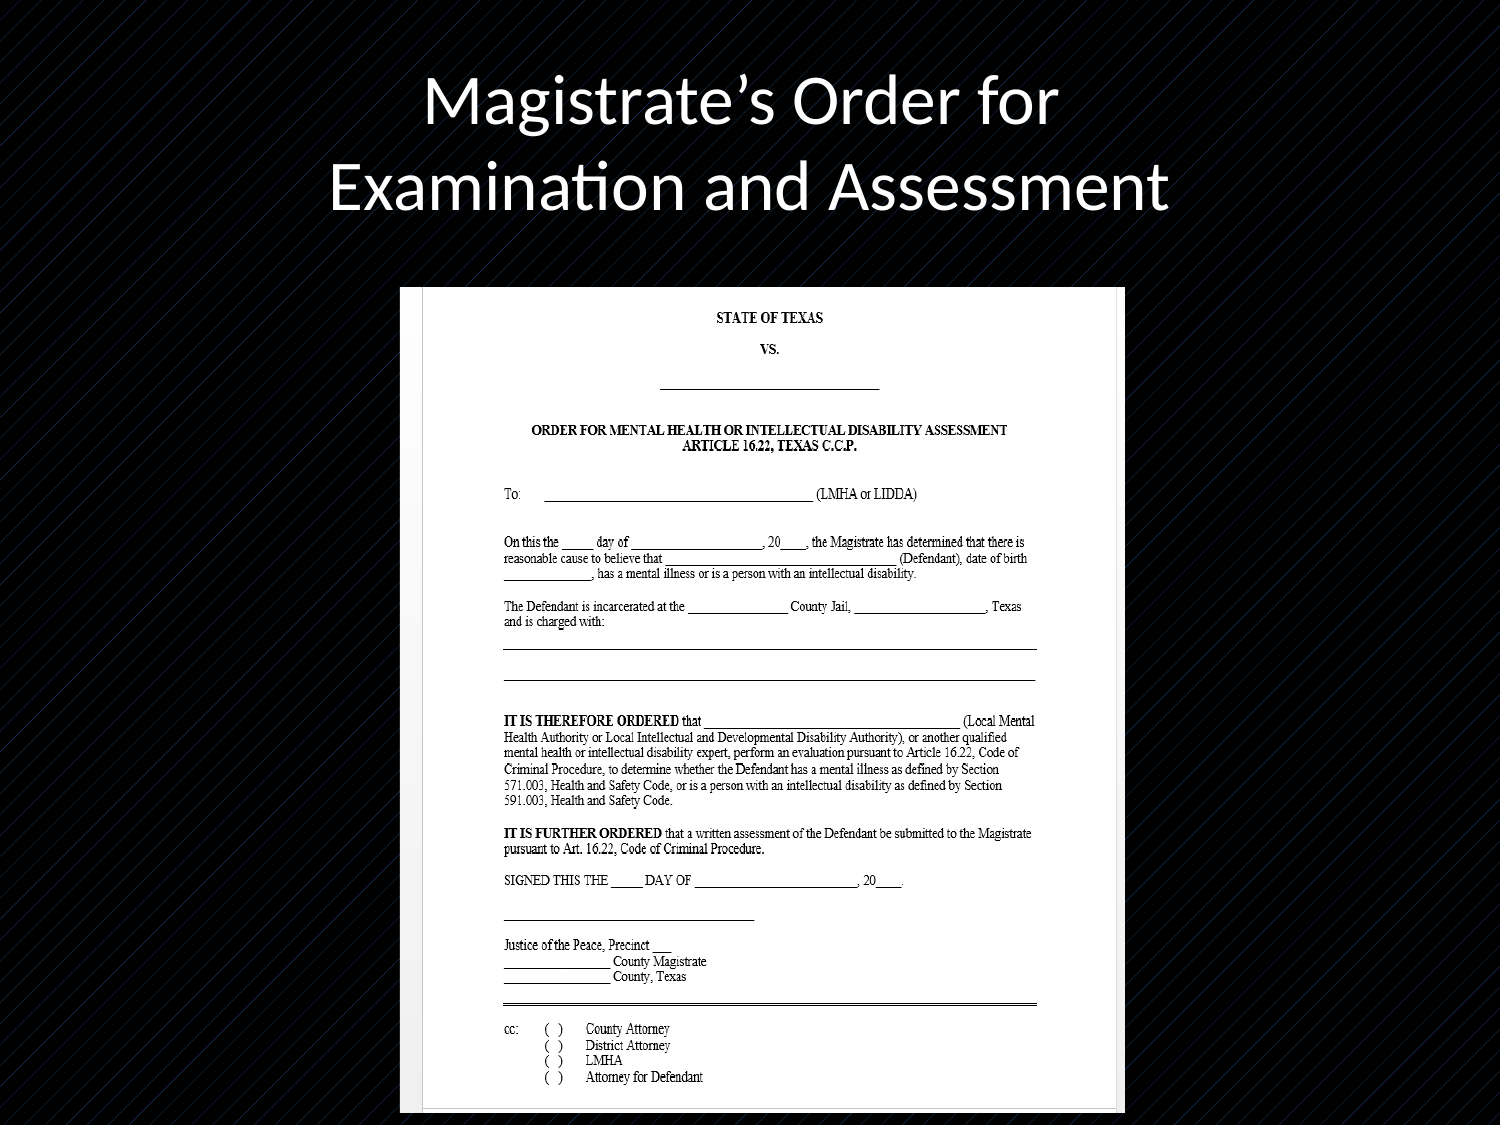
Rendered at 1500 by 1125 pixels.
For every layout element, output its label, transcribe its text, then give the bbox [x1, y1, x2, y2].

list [399, 287, 1126, 1113]
title Magistrate’s Order for Examination and Assessment [75, 45, 1425, 233]
